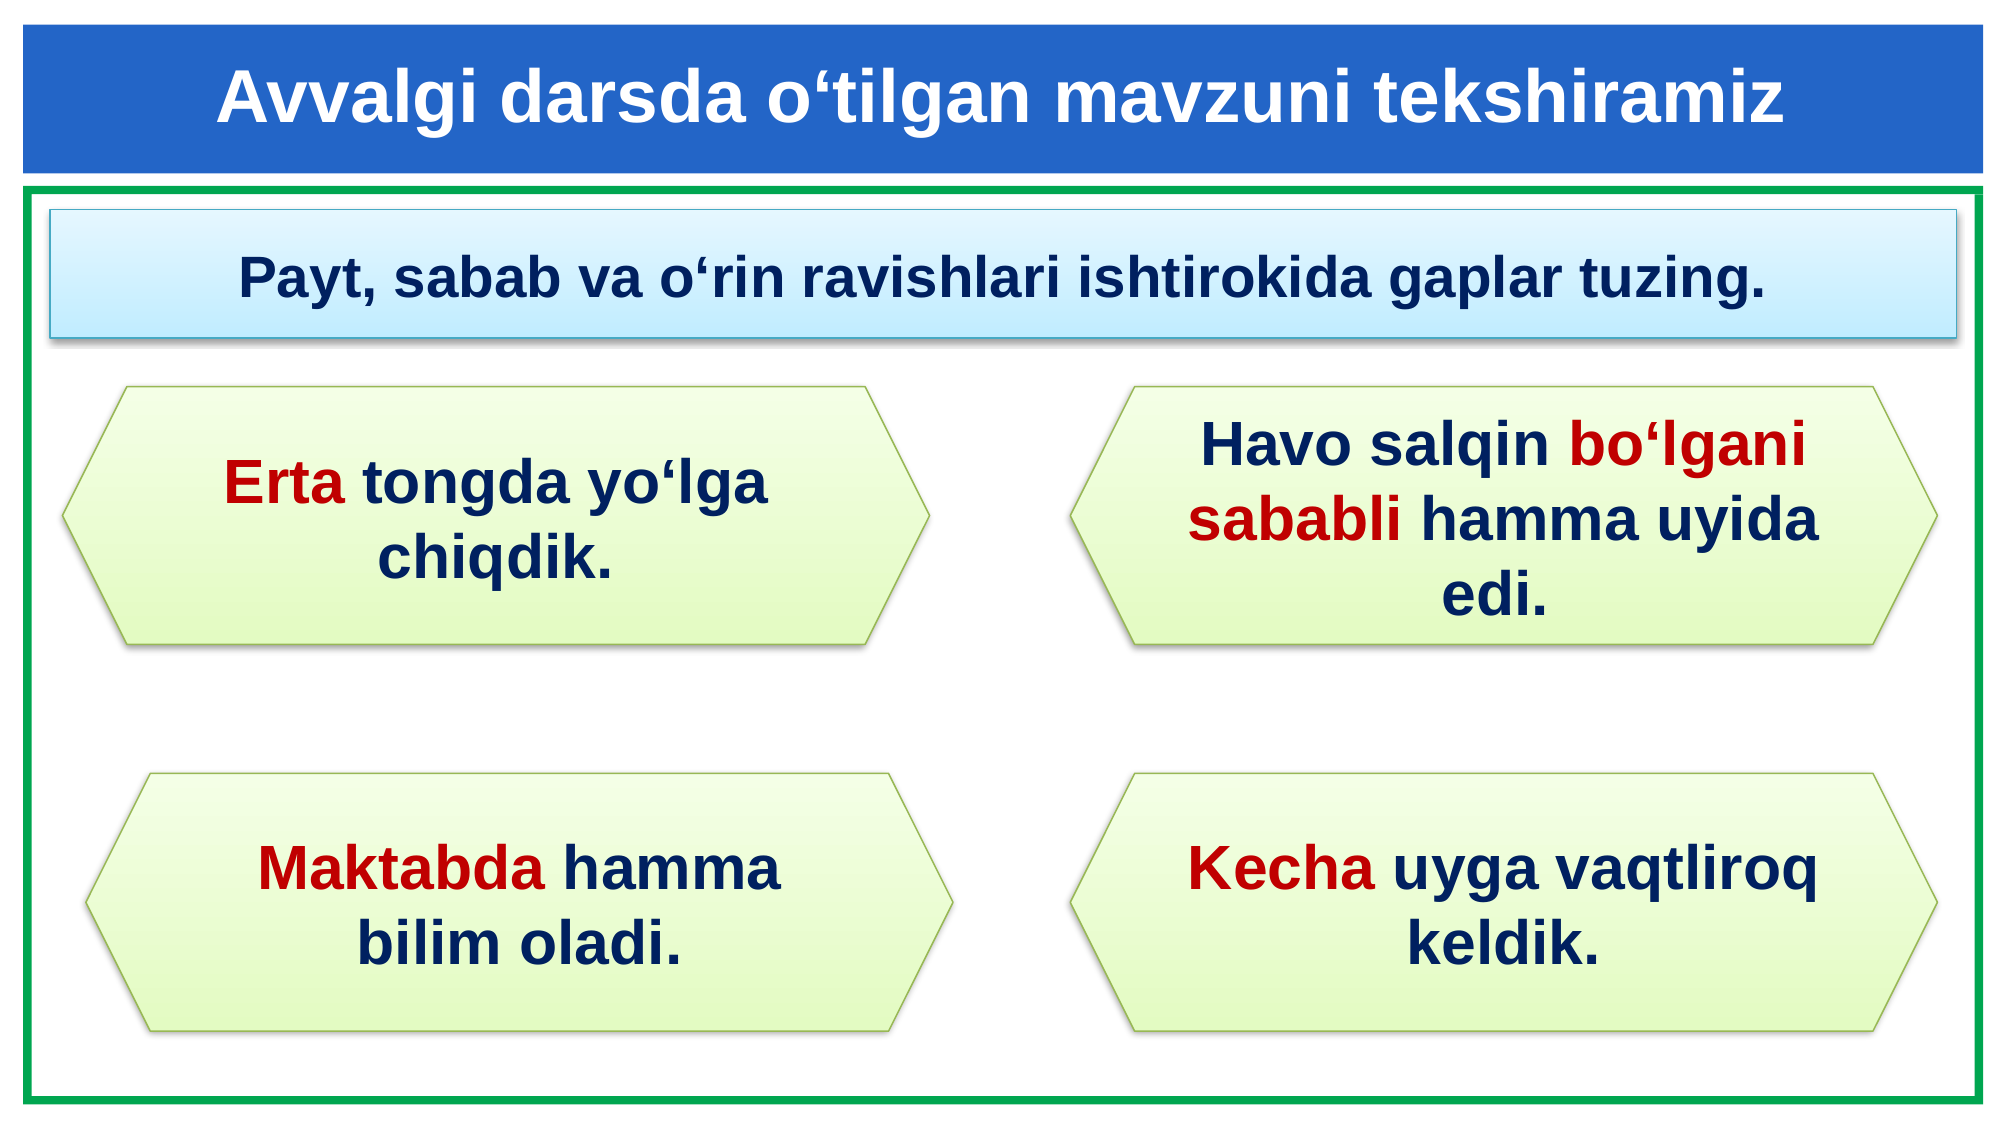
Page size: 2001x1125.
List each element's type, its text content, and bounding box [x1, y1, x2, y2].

text_box Kecha uyga vaqtliroq keldik. [1069, 772, 1939, 1032]
text_box Avvalgi darsda o‘tilgan mavzuni tekshiramiz [125, 52, 1878, 163]
text_box Payt, sabab va o‘rin ravishlari ishtirokida gaplar tuzing. [49, 209, 1957, 339]
text_box [100, 41, 1853, 151]
text_box Maktabda hamma bilim oladi. [85, 772, 954, 1032]
text_box Havo salqin bo‘lgani sababli hamma uyida edi. [1069, 385, 1939, 646]
text_box Erta tongda yo‘lga chiqdik. [61, 385, 931, 646]
